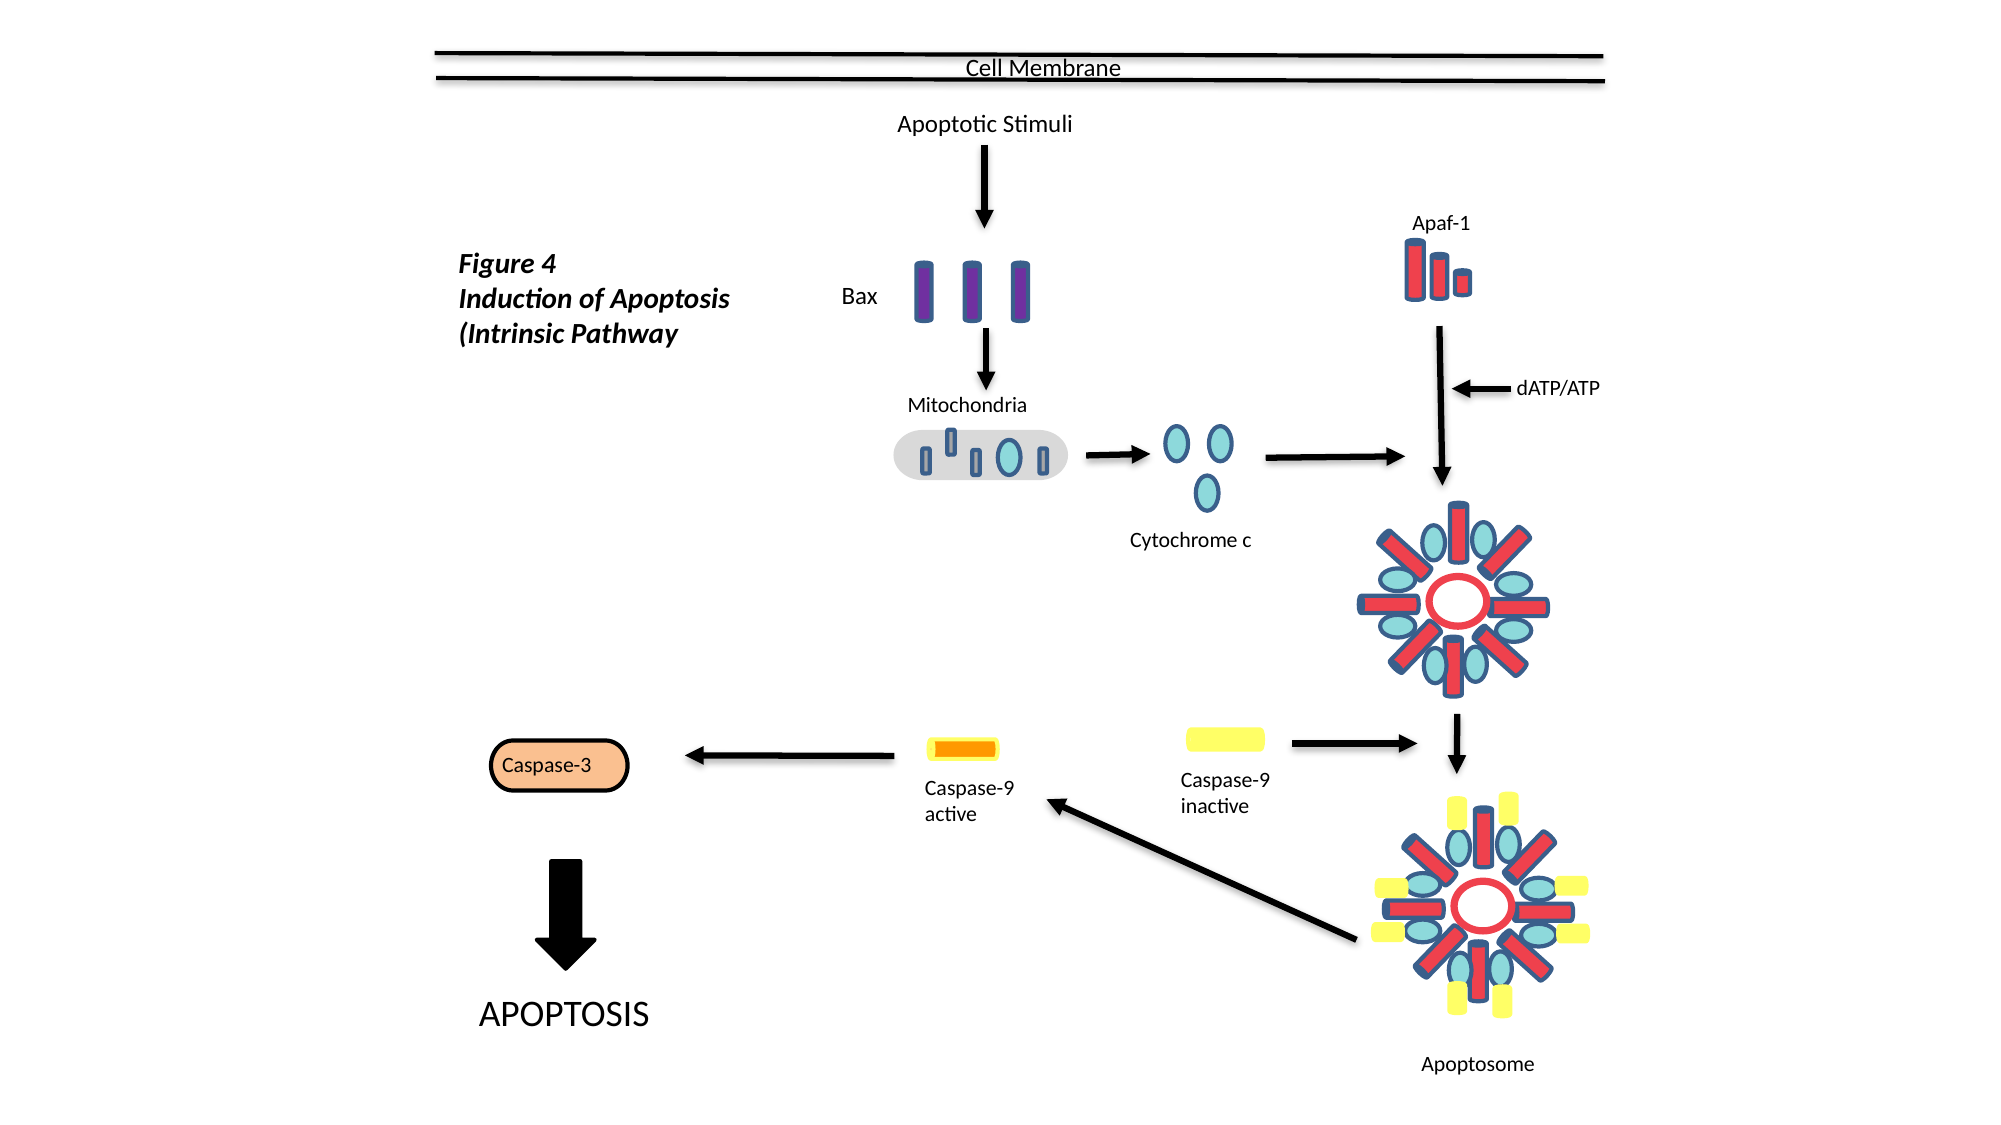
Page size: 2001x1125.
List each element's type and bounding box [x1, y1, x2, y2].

text_box [434, 43, 1668, 1084]
